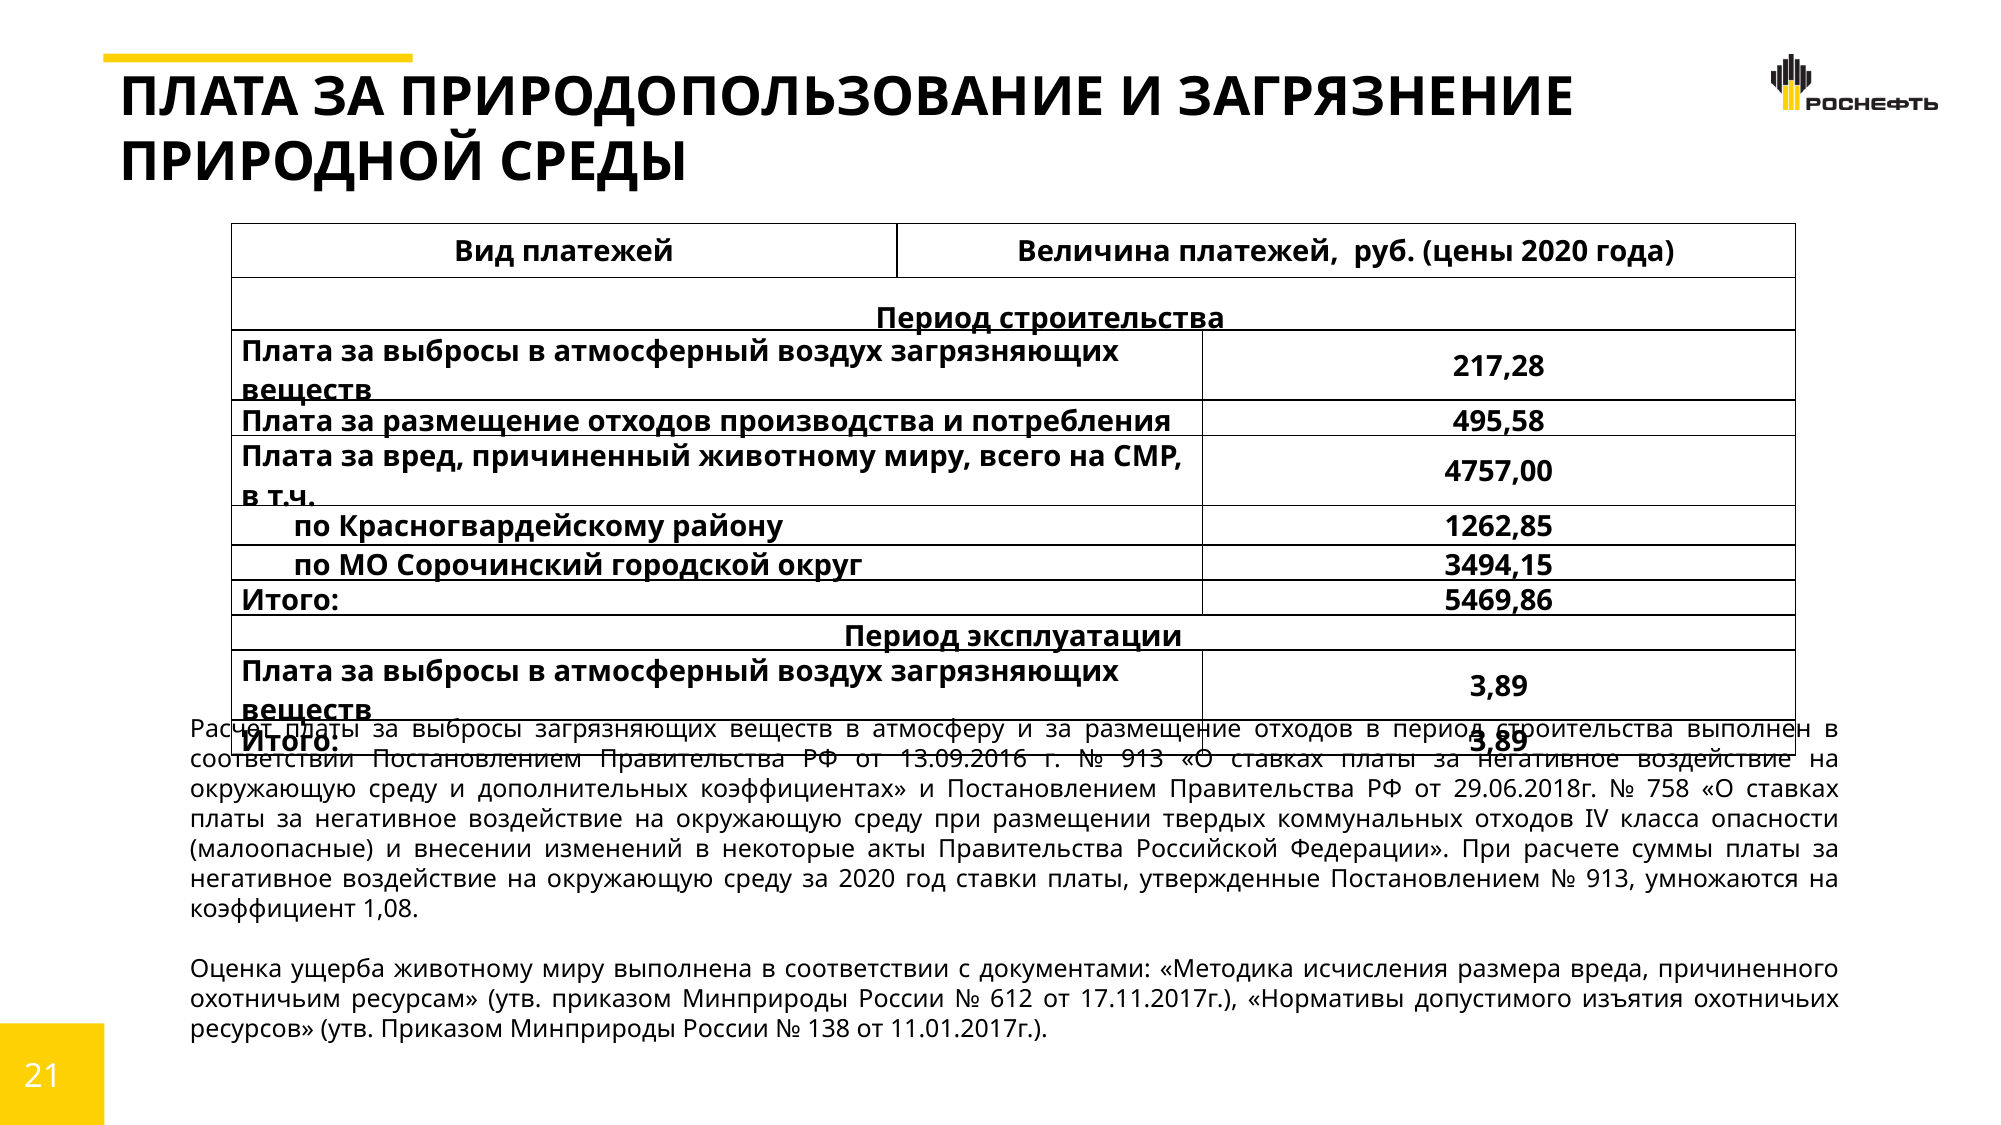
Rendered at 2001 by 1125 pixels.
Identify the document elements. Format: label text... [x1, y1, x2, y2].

table_cell Плата за вред, причиненный животному миру, всего на СМР, в т.ч. [232, 436, 1202, 505]
text_box [102, 53, 414, 63]
table_cell Плата за размещение отходов производства и потребления [232, 401, 1202, 435]
table_cell 5469,86 [1203, 581, 1795, 614]
table_cell по Красногвардейскому району [232, 506, 1202, 544]
table_cell 3,89 [1203, 651, 1795, 705]
text_box [0, 1022, 105, 1125]
table_cell 3494,15 [1203, 546, 1795, 579]
table_cell Плата за выбросы в атмосферный воздух загрязняющих веществ [232, 331, 1202, 399]
table_header Вид платежей [232, 224, 896, 277]
table_cell по МО Сорочинский городской округ [232, 546, 1202, 579]
table_cell 495,58 [1203, 401, 1795, 435]
text_box 21 [0, 1046, 86, 1107]
table_cell Период эксплуатации [232, 616, 1795, 649]
table_cell Плата за выбросы в атмосферный воздух загрязняющих веществ [232, 651, 1202, 705]
table_cell 1262,85 [1203, 506, 1795, 544]
table_cell 4757,00 [1203, 436, 1795, 505]
table_cell 217,28 [1203, 331, 1795, 399]
table_cell Период строительства [232, 278, 1795, 329]
table_cell Итого: [232, 581, 1202, 614]
table_header Величина платежей, руб. (цены 2020 года) [898, 224, 1795, 277]
picture [1771, 54, 1938, 110]
text_box ПЛАТА ЗА ПРИРОДОПОЛЬЗОВАНИЕ И ЗАГРЯЗНЕНИЕ ПРИРОДНОЙ СРЕДЫ [104, 53, 1724, 199]
text_box Расчет платы за выбросы загрязняющих веществ в атмосферу и за размещение отходов в период строительства выполнен в соответствии Постановлением Правительства РФ от 13.09.2016 г. № 913 «О ставках платы за негативное воздействие на окружающую среду и дополнительных коэффициентах» и Постановлением Правительства РФ от 29.06.2018г. № 758 «О ставках платы за негативное воздействие на окружающую среду при размещении твердых коммунальных отходов IV класса опасности (малоопасные) и внесении изменений в некоторые акты Правительства Российской Федерации». При расчете суммы платы за негативное воздействие на окружающую среду за 2020 год ставки платы, утвержденные Постановлением № 913, умножаются на коэффициент 1,08. Оценка ущерба животному миру выполнена в соответствии с документами: «Методика исчисления размера вреда, причиненного охотничьим ресурсам» (утв. приказом Минприроды России № 612 от 17.11.2017г.), «Нормативы допустимого изъятия охотничьих ресурсов» (утв. Приказом Минприроды России № 138 от 11.01.2017г.). [175, 705, 1857, 1050]
